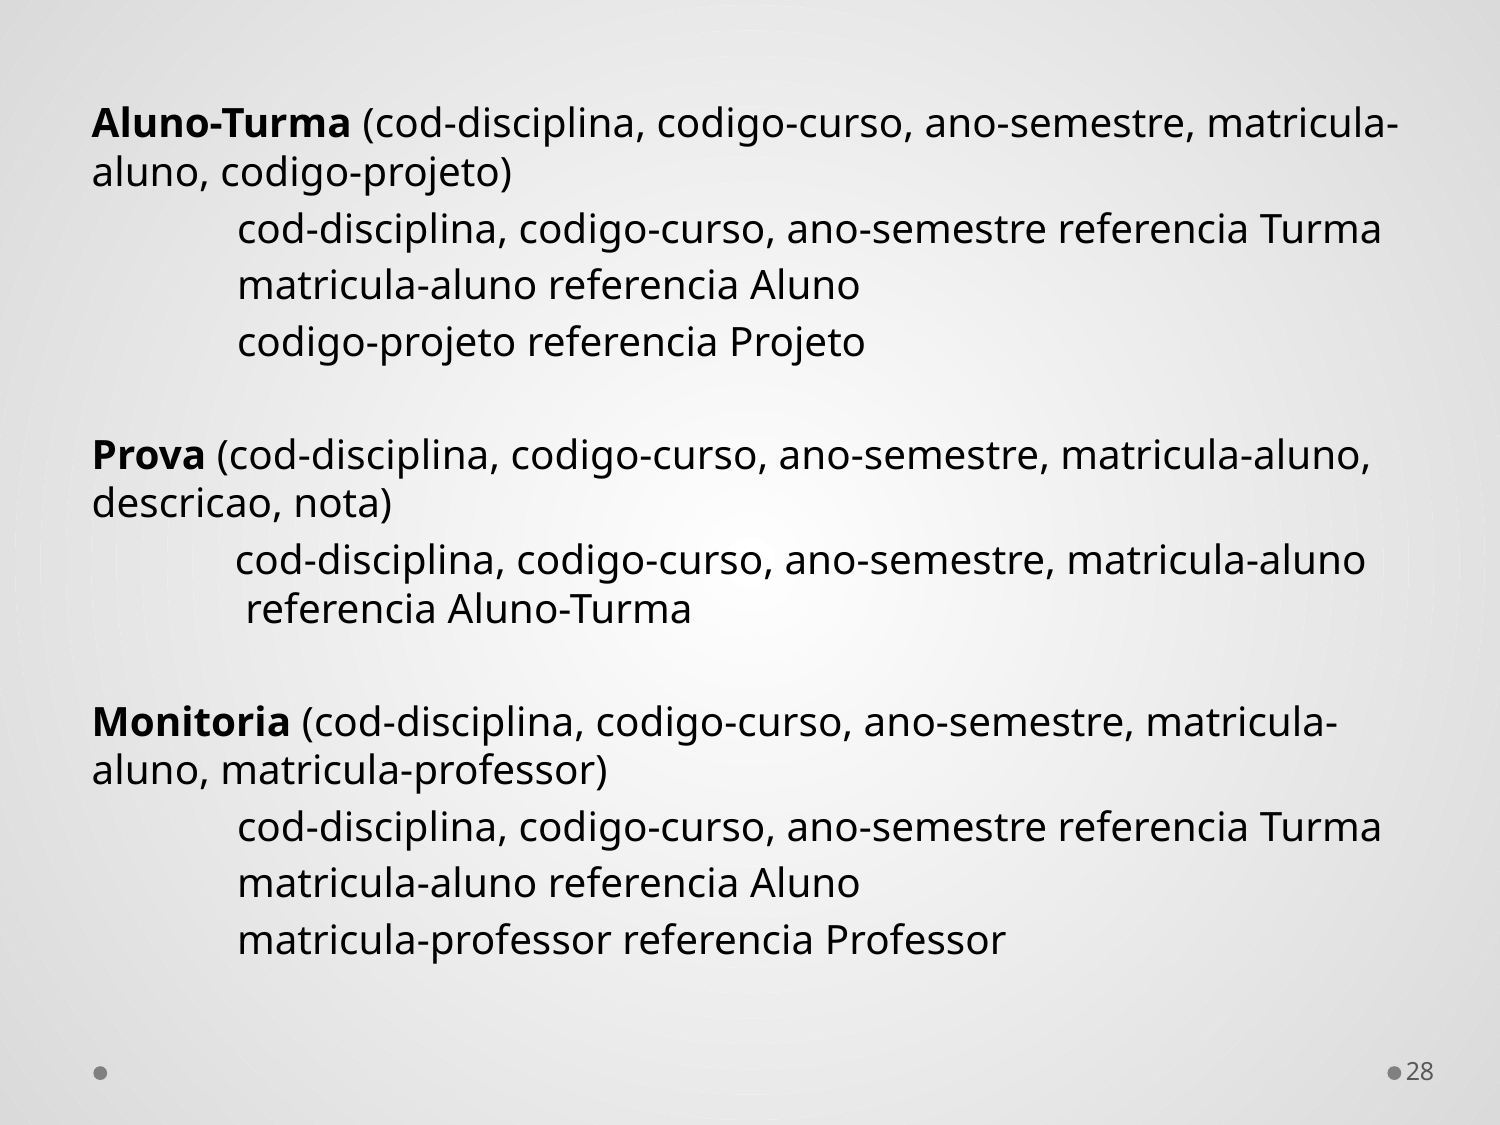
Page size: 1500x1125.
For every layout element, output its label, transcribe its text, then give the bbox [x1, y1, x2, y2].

list Aluno-Turma (cod-disciplina, codigo-curso, ano-semestre, matricula-aluno, codigo-projeto) cod-disciplina, codigo-curso, ano-semestre referencia Turma matricula-aluno referencia Aluno codigo-projeto referencia Projeto Prova (cod-disciplina, codigo-curso, ano-semestre, matricula-aluno, descricao, nota) cod-disciplina, codigo-curso, ano-semestre, matricula-aluno referencia Aluno-Turma Monitoria (cod-disciplina, codigo-curso, ano-semestre, matricula-aluno, matricula-professor) cod-disciplina, codigo-curso, ano-semestre referencia Turma matricula-aluno referencia Aluno matricula-professor referencia Professor [76, 90, 1427, 1047]
slide_number 28 [1401, 1042, 1494, 1103]
